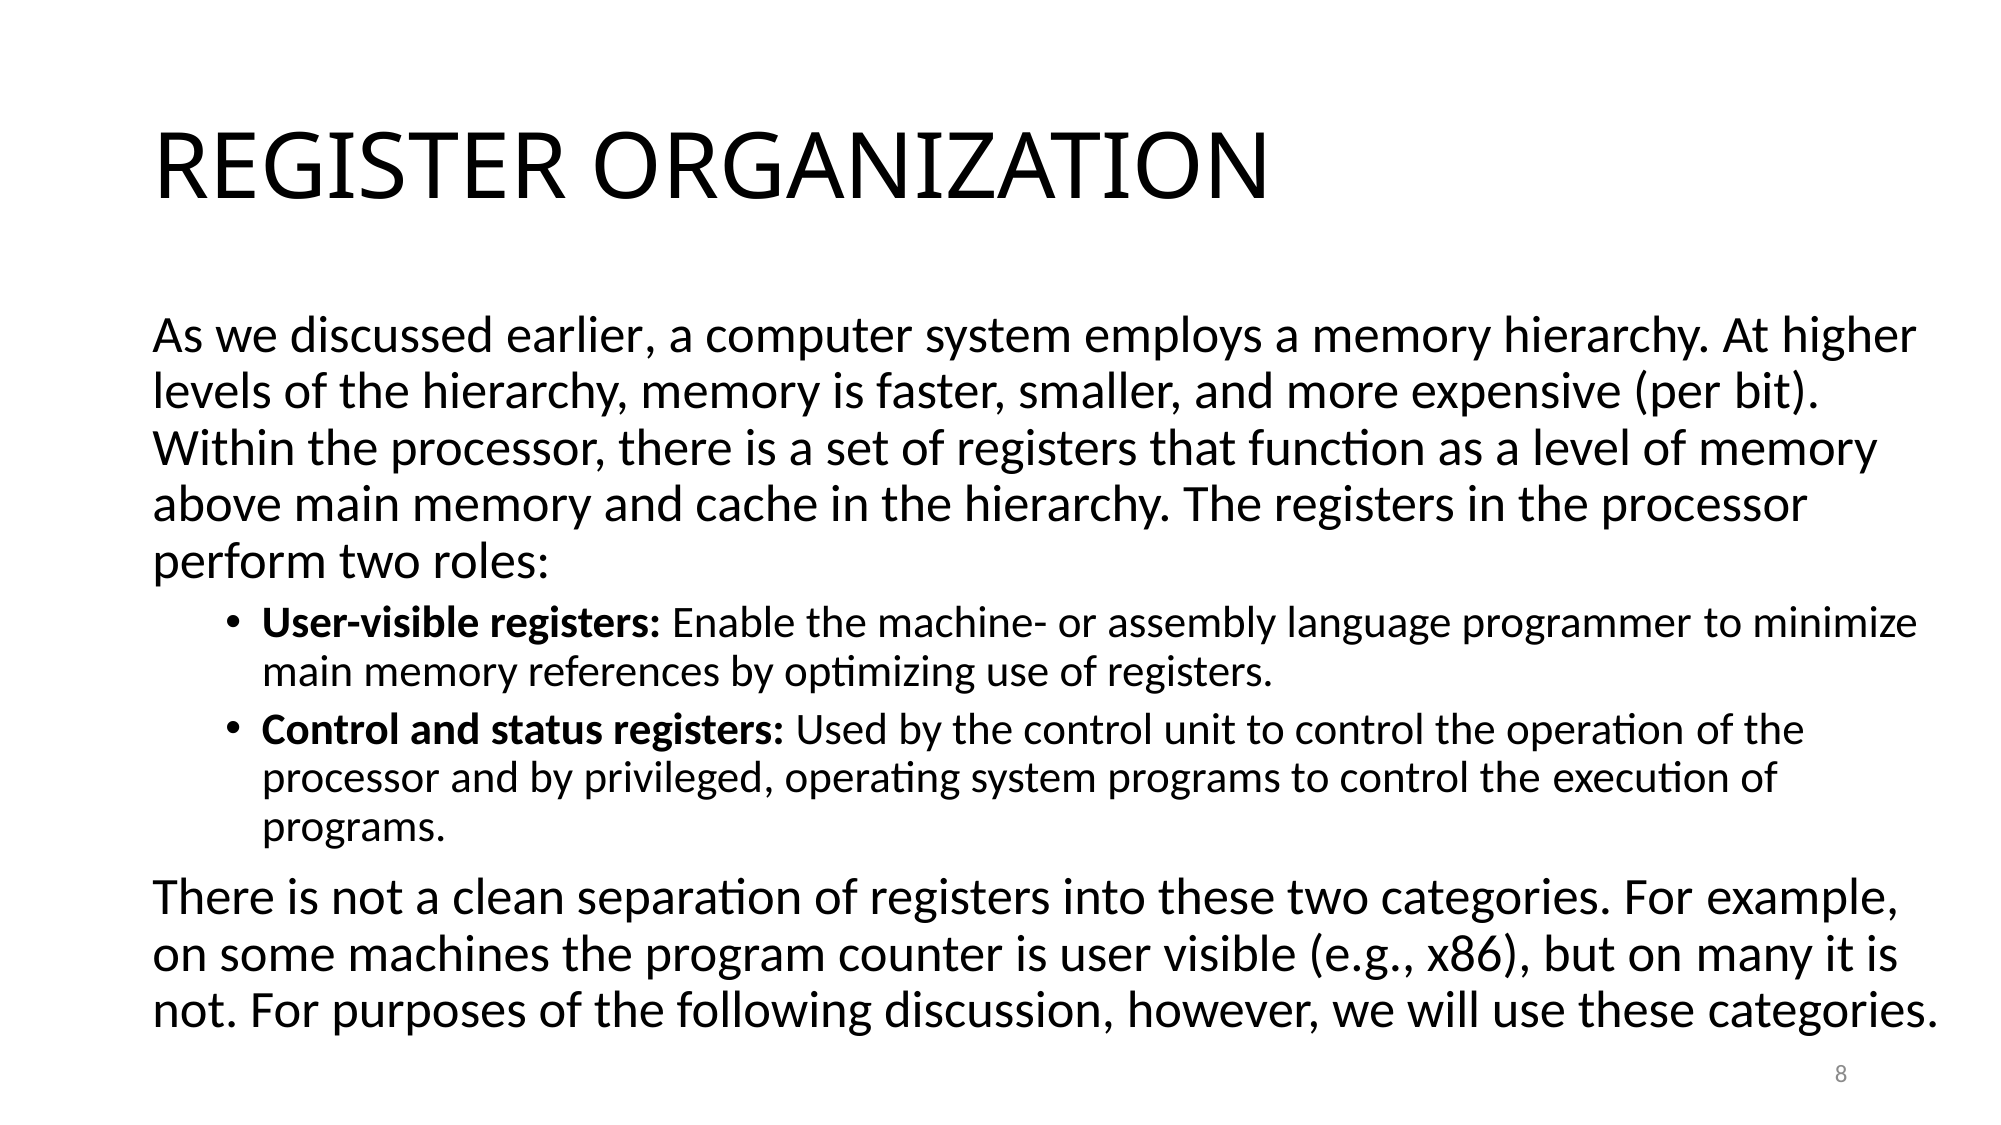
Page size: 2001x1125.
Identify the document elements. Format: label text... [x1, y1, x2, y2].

title REGISTER ORGANIZATION [137, 59, 1863, 278]
list As we discussed earlier, a computer system employs a memory hierarchy. At higher levels of the hierarchy, memory is faster, smaller, and more expensive (per bit). Within the processor, there is a set of registers that function as a level of memory above main memory and cache in the hierarchy. The registers in the processor perform two roles: User-visible registers: Enable the machine- or assembly language programmer to minimize main memory references by optimizing use of registers. Control and status registers: Used by the control unit to control the operation of the processor and by privileged, operating system programs to control the execution of programs. There is not a clean separation of registers into these two categories. For example, on some machines the program counter is user visible (e.g., x86), but on many it is not. For purposes of the following discussion, however, we will use these categories. [137, 299, 1971, 1103]
slide_number 8 [1412, 1042, 1863, 1103]
